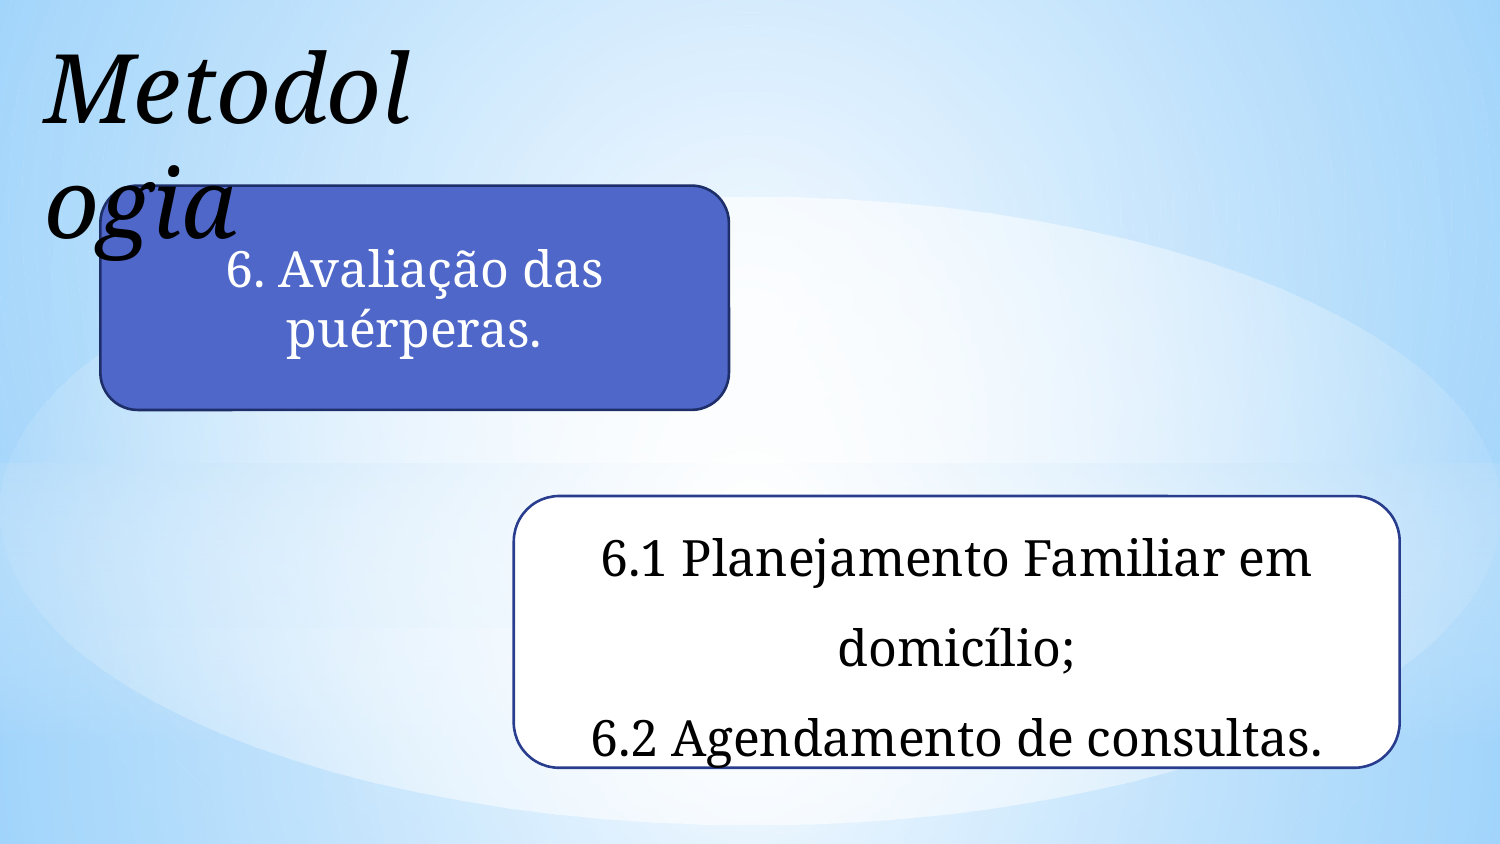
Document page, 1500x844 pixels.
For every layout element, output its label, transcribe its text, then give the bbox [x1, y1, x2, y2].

text_box 6.1 Planejamento Familiar em domicílio; 6.2 Agendamento de consultas. [512, 494, 1401, 770]
text_box 6. Avaliação das puérperas. [99, 184, 731, 412]
text_box Metodologia [29, 20, 455, 161]
